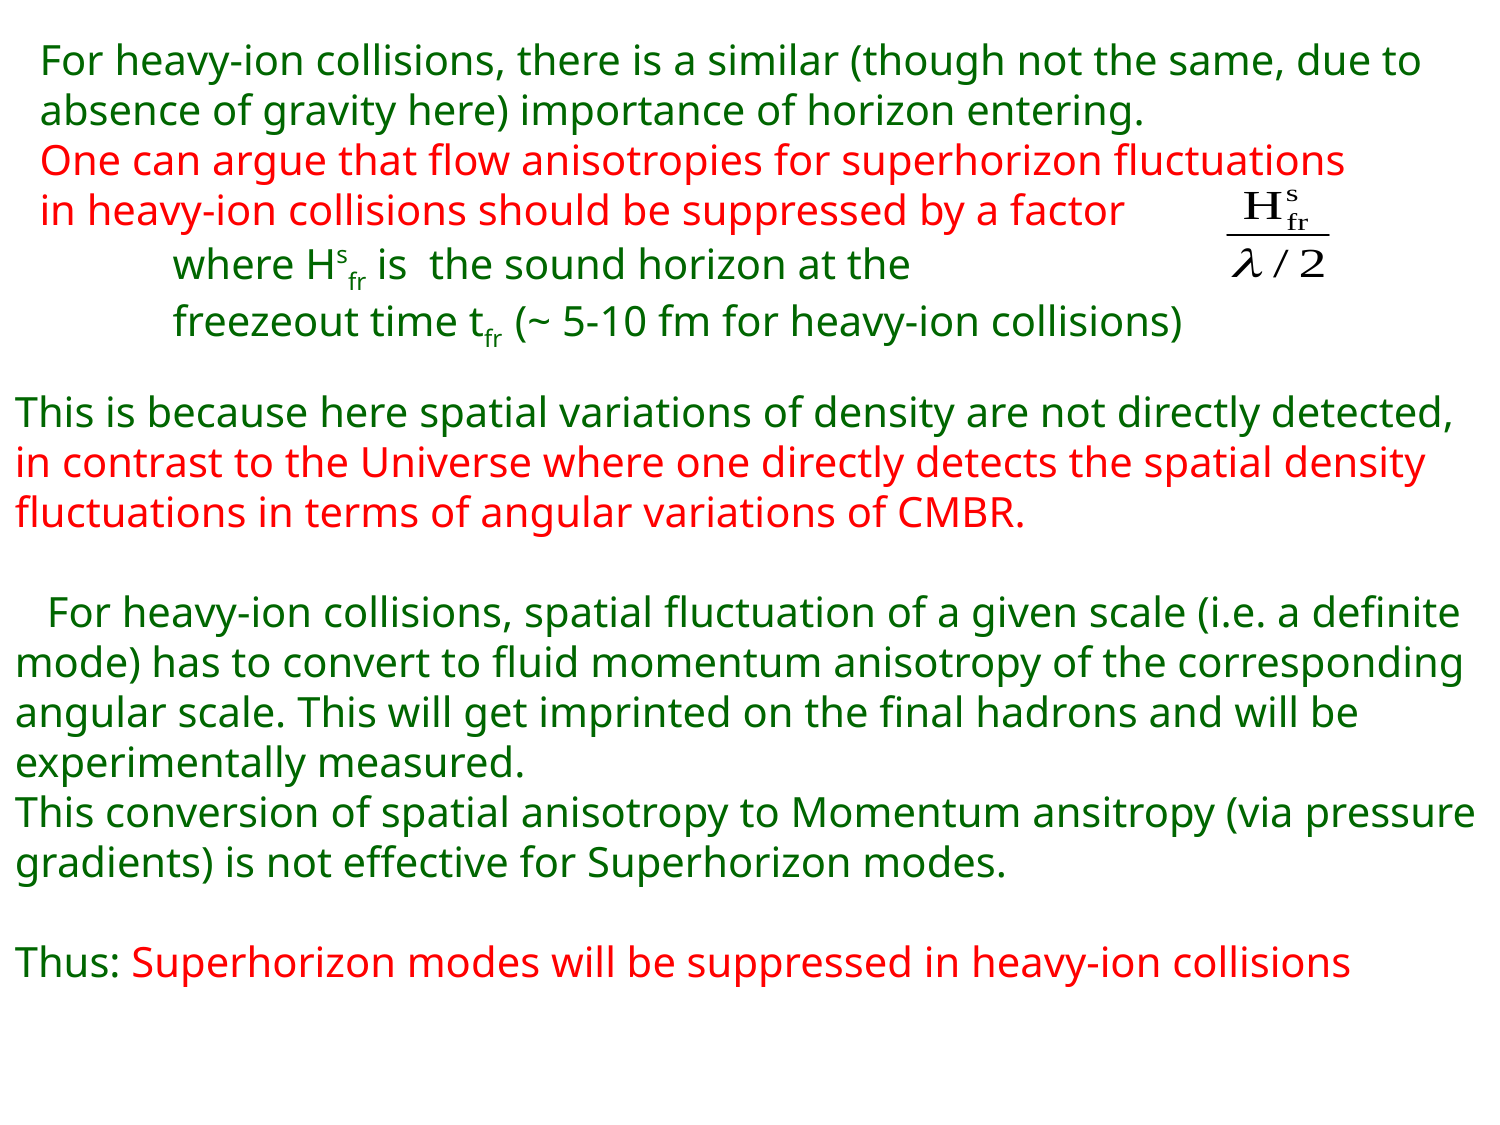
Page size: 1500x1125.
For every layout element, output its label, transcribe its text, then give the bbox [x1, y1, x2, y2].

text_box This is because here spatial variations of density are not directly detected, in contrast to the Universe where one directly detects the spatial density fluctuations in terms of angular variations of CMBR. For heavy-ion collisions, spatial fluctuation of a given scale (i.e. a definite mode) has to convert to fluid momentum anisotropy of the corresponding angular scale. This will get imprinted on the final hadrons and will be experimentally measured. This conversion of spatial anisotropy to Momentum ansitropy (via pressure gradients) is not effective for Superhorizon modes. Thus: Superhorizon modes will be suppressed in heavy-ion collisions [0, 377, 1500, 993]
text_box For heavy-ion collisions, there is a similar (though not the same, due to absence of gravity here) importance of horizon entering. One can argue that flow anisotropies for superhorizon fluctuations in heavy-ion collisions should be suppressed by a factor [24, 26, 1473, 241]
text_box where Hsfr is the sound horizon at the freezeout time tfr (~ 5-10 fm for heavy-ion collisions) [158, 230, 1198, 360]
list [1217, 173, 1340, 288]
